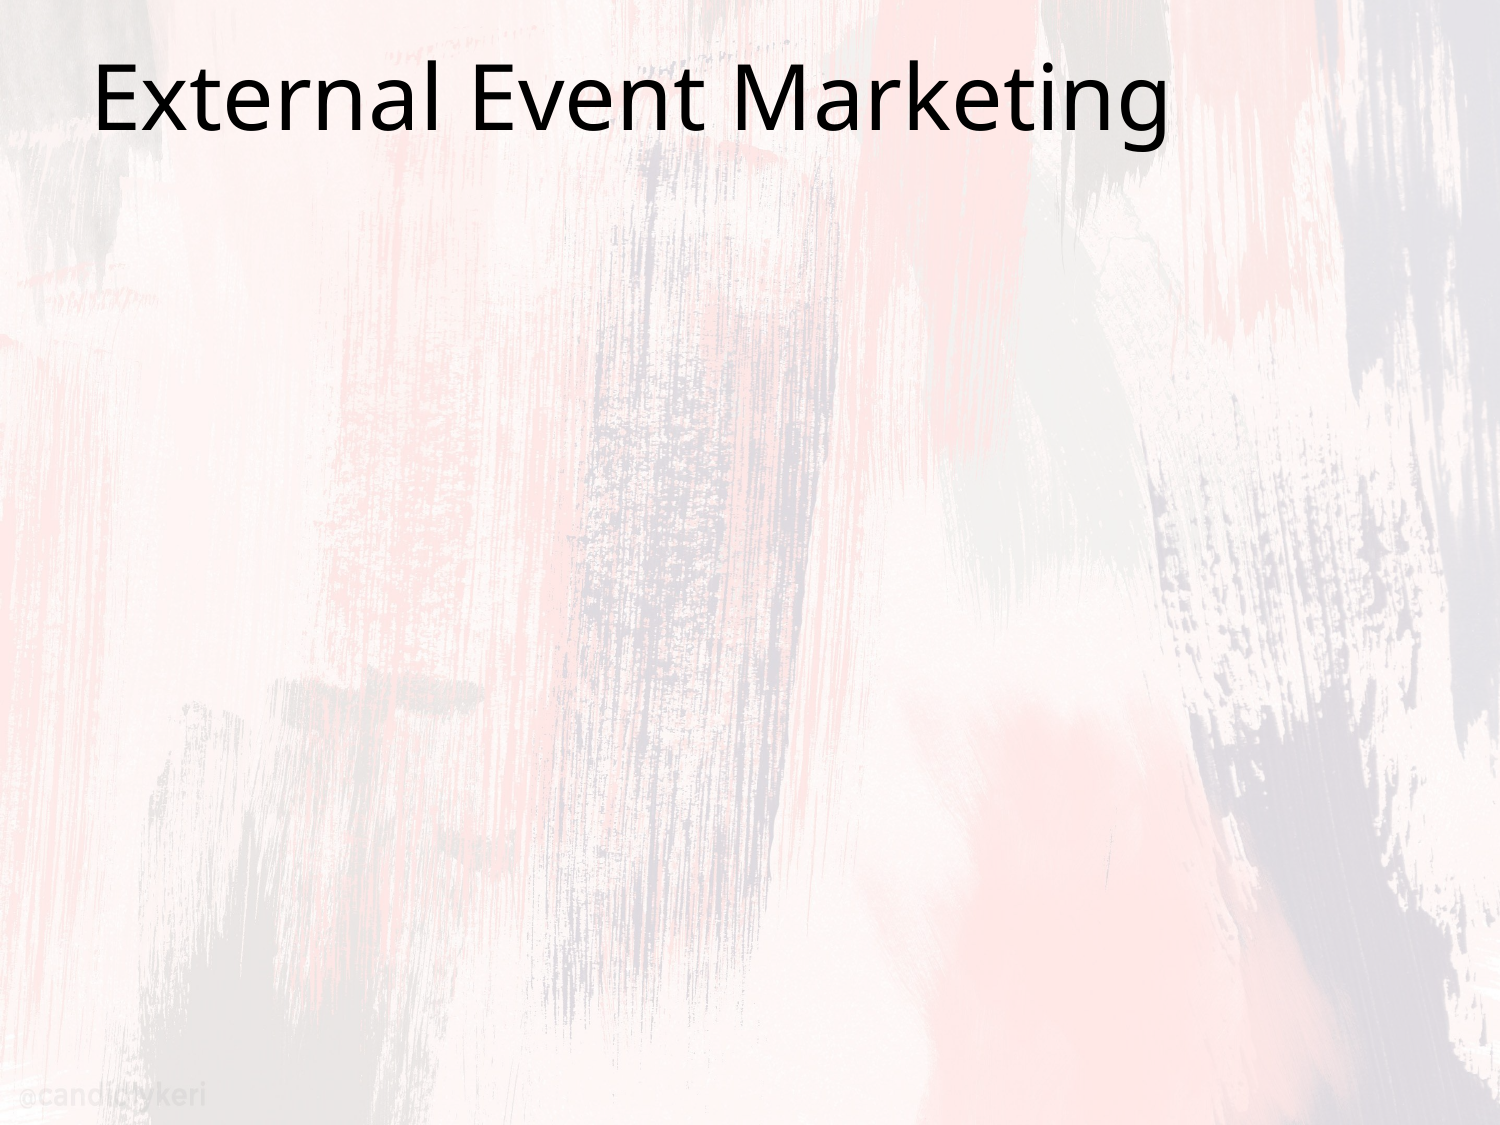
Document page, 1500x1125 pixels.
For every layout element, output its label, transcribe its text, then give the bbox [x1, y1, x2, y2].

title External Event Marketing [75, 0, 1425, 188]
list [74, 262, 1426, 1006]
